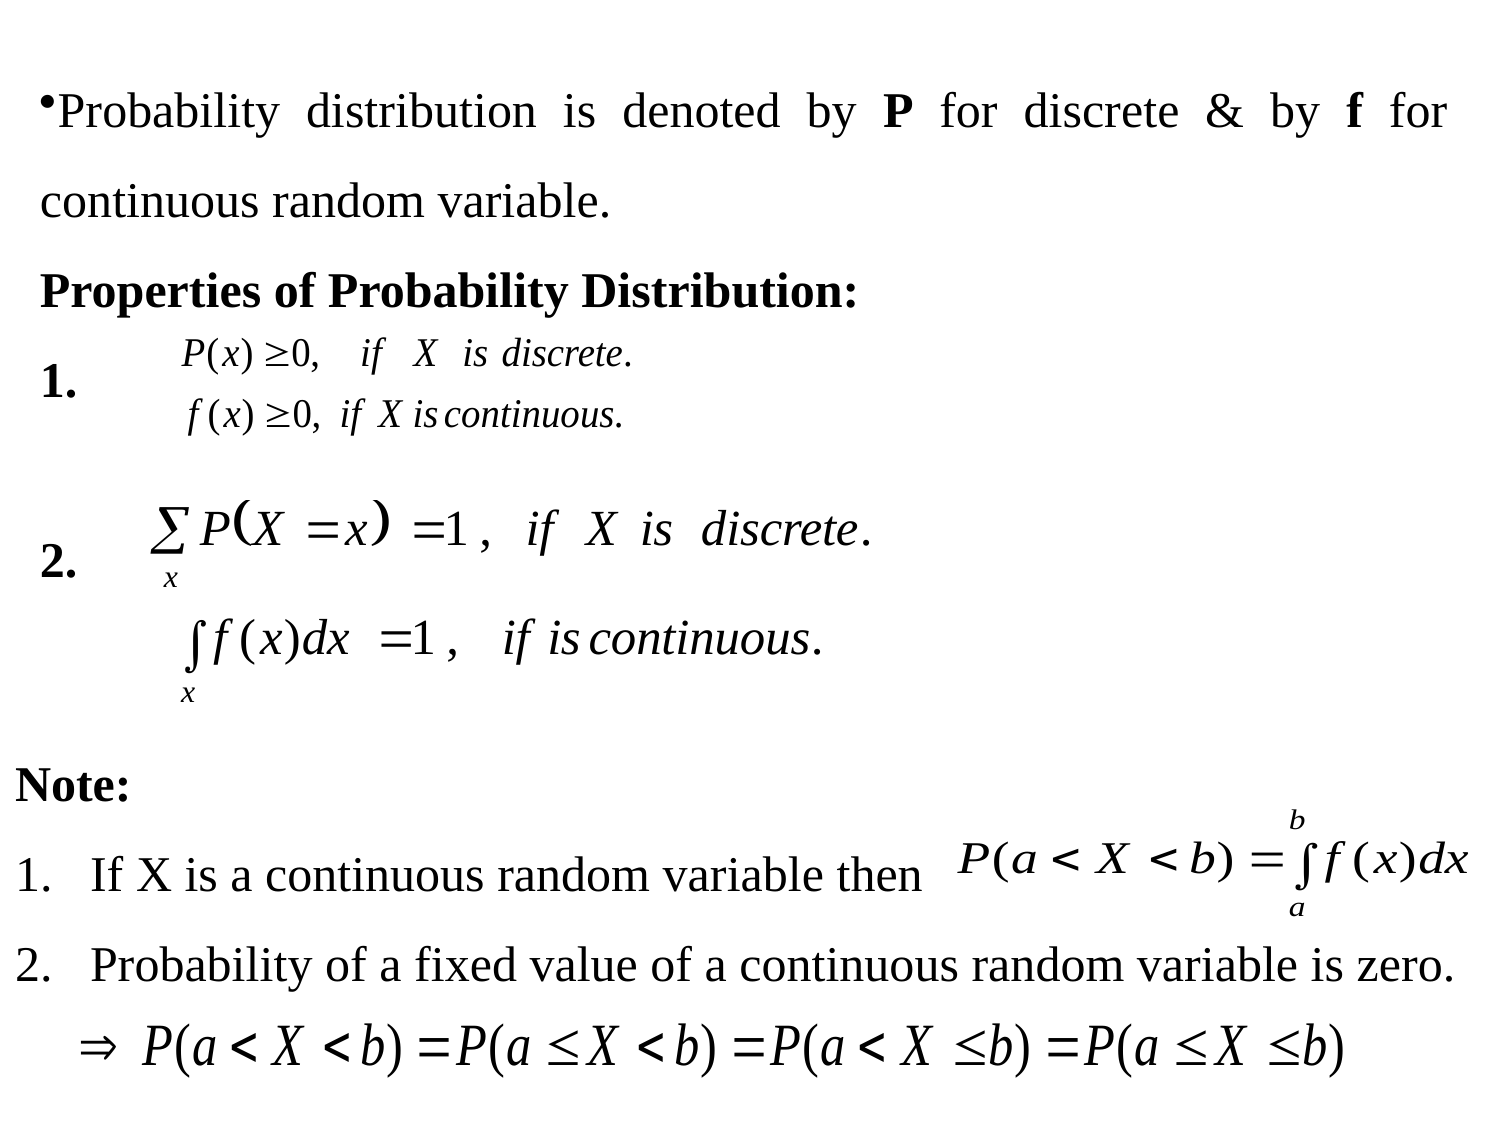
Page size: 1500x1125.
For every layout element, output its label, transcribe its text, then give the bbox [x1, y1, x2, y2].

text_box Note: If X is a continuous random variable then Probability of a fixed value of a continuous random variable is zero. [0, 714, 1500, 1090]
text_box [74, 1012, 1351, 1088]
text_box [949, 799, 1476, 926]
text_box Probability distribution is denoted by P for discrete & by f for continuous random variable. Properties of Probability Distribution: 1. 2. [24, 40, 1463, 596]
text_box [87, 499, 876, 713]
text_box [174, 329, 639, 446]
